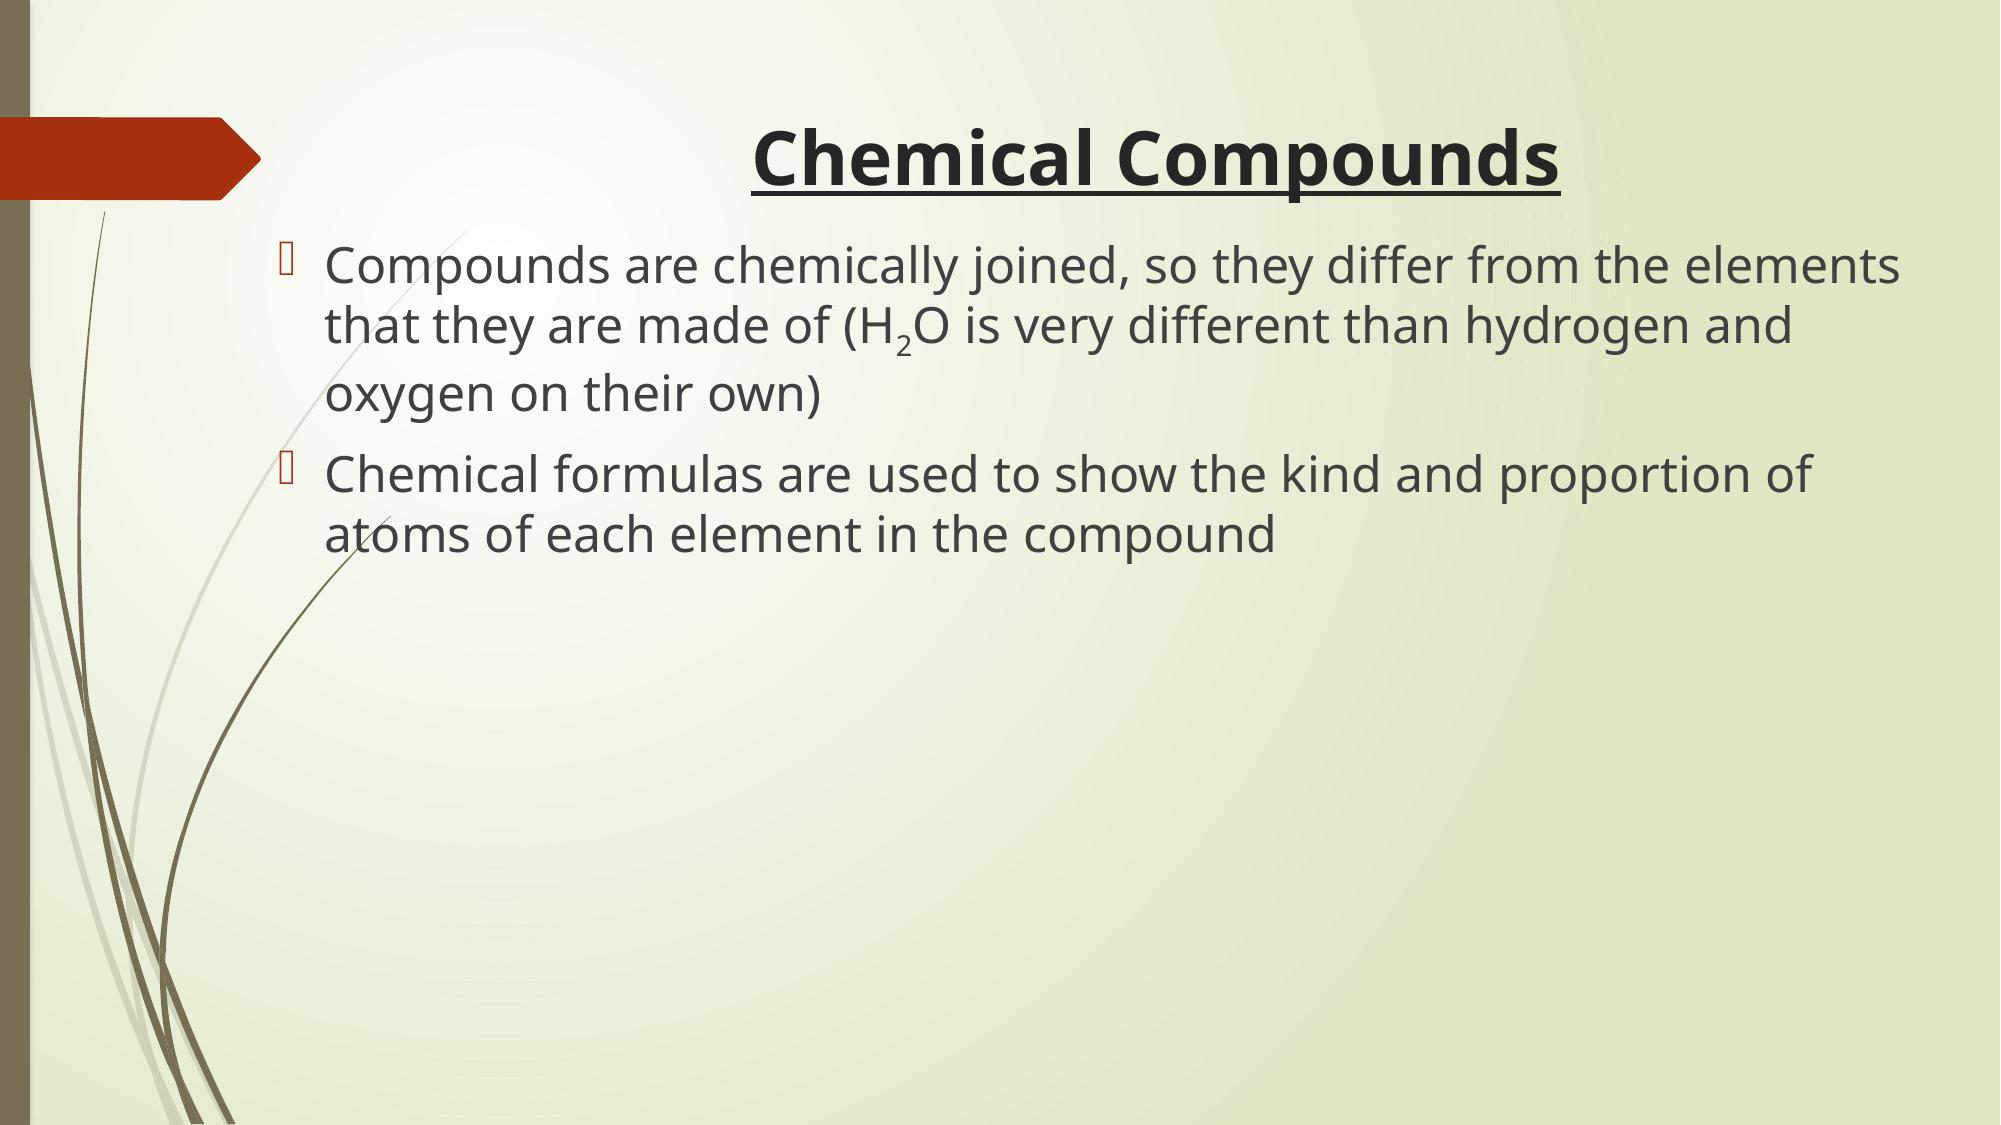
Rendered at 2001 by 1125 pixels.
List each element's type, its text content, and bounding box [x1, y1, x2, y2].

list Compounds are chemically joined, so they differ from the elements that they are made of (H2O is very different than hydrogen and oxygen on their own) Chemical formulas are used to show the kind and proportion of atoms of each element in the compound [188, 226, 1982, 970]
title Chemical Compounds [425, 102, 1888, 226]
